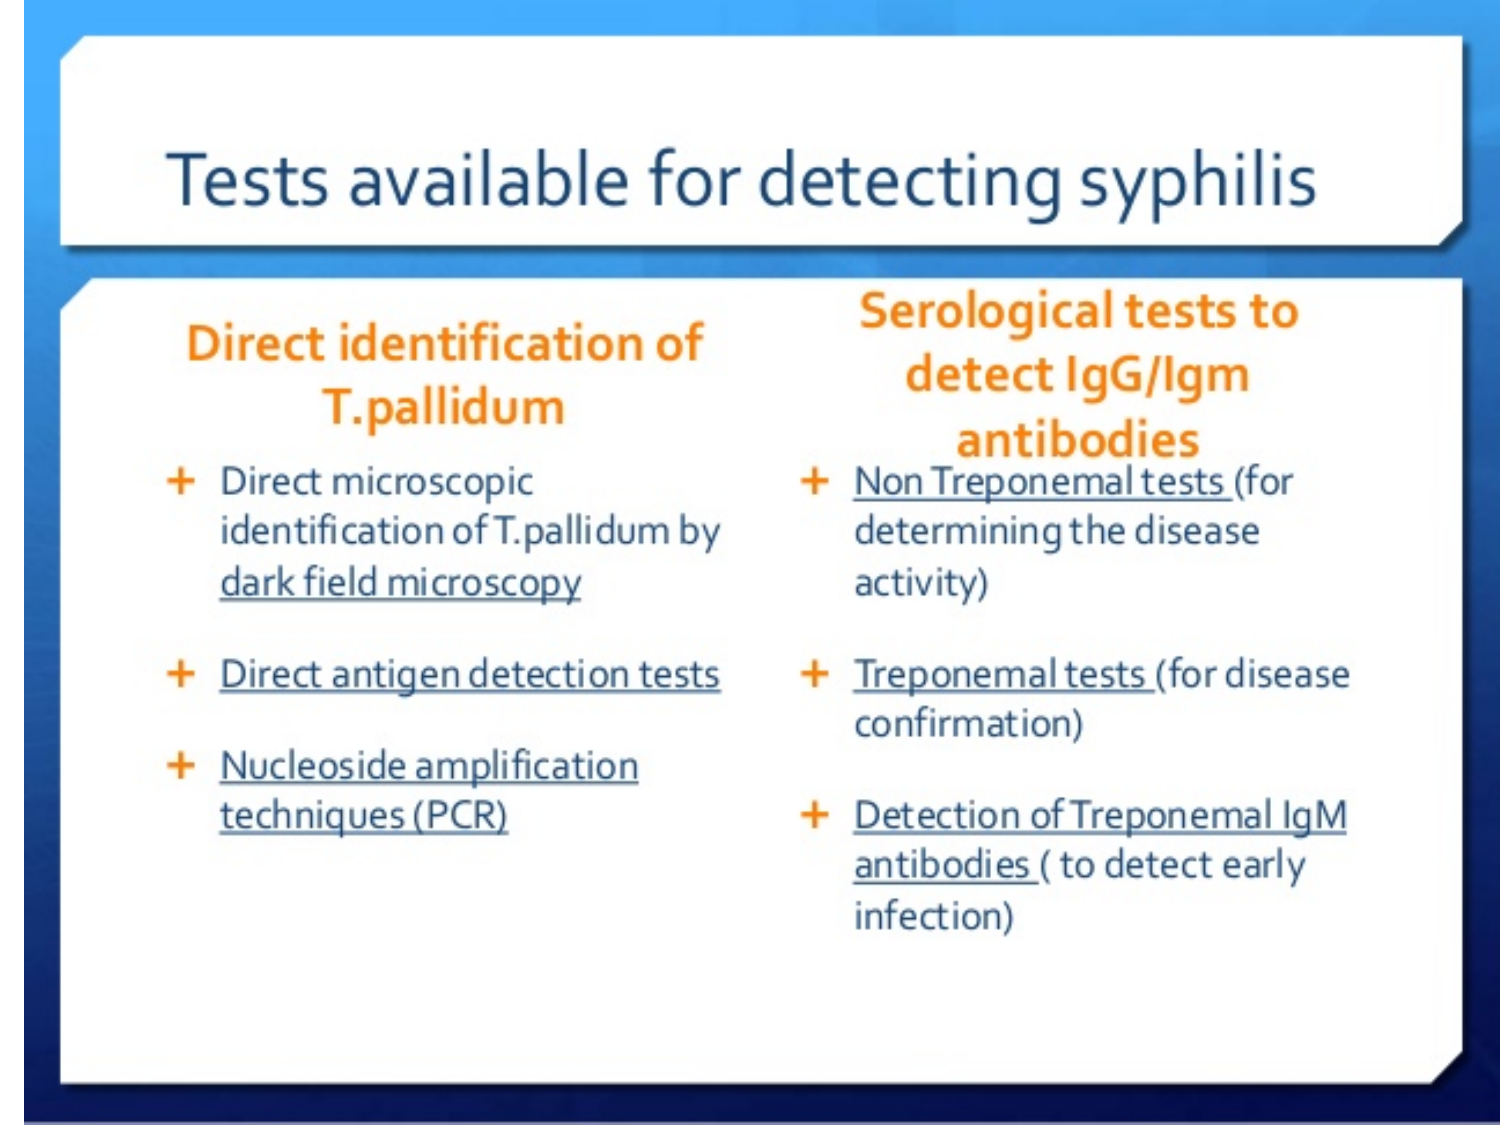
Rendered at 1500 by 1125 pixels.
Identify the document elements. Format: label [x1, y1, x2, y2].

list [24, 0, 1500, 1125]
